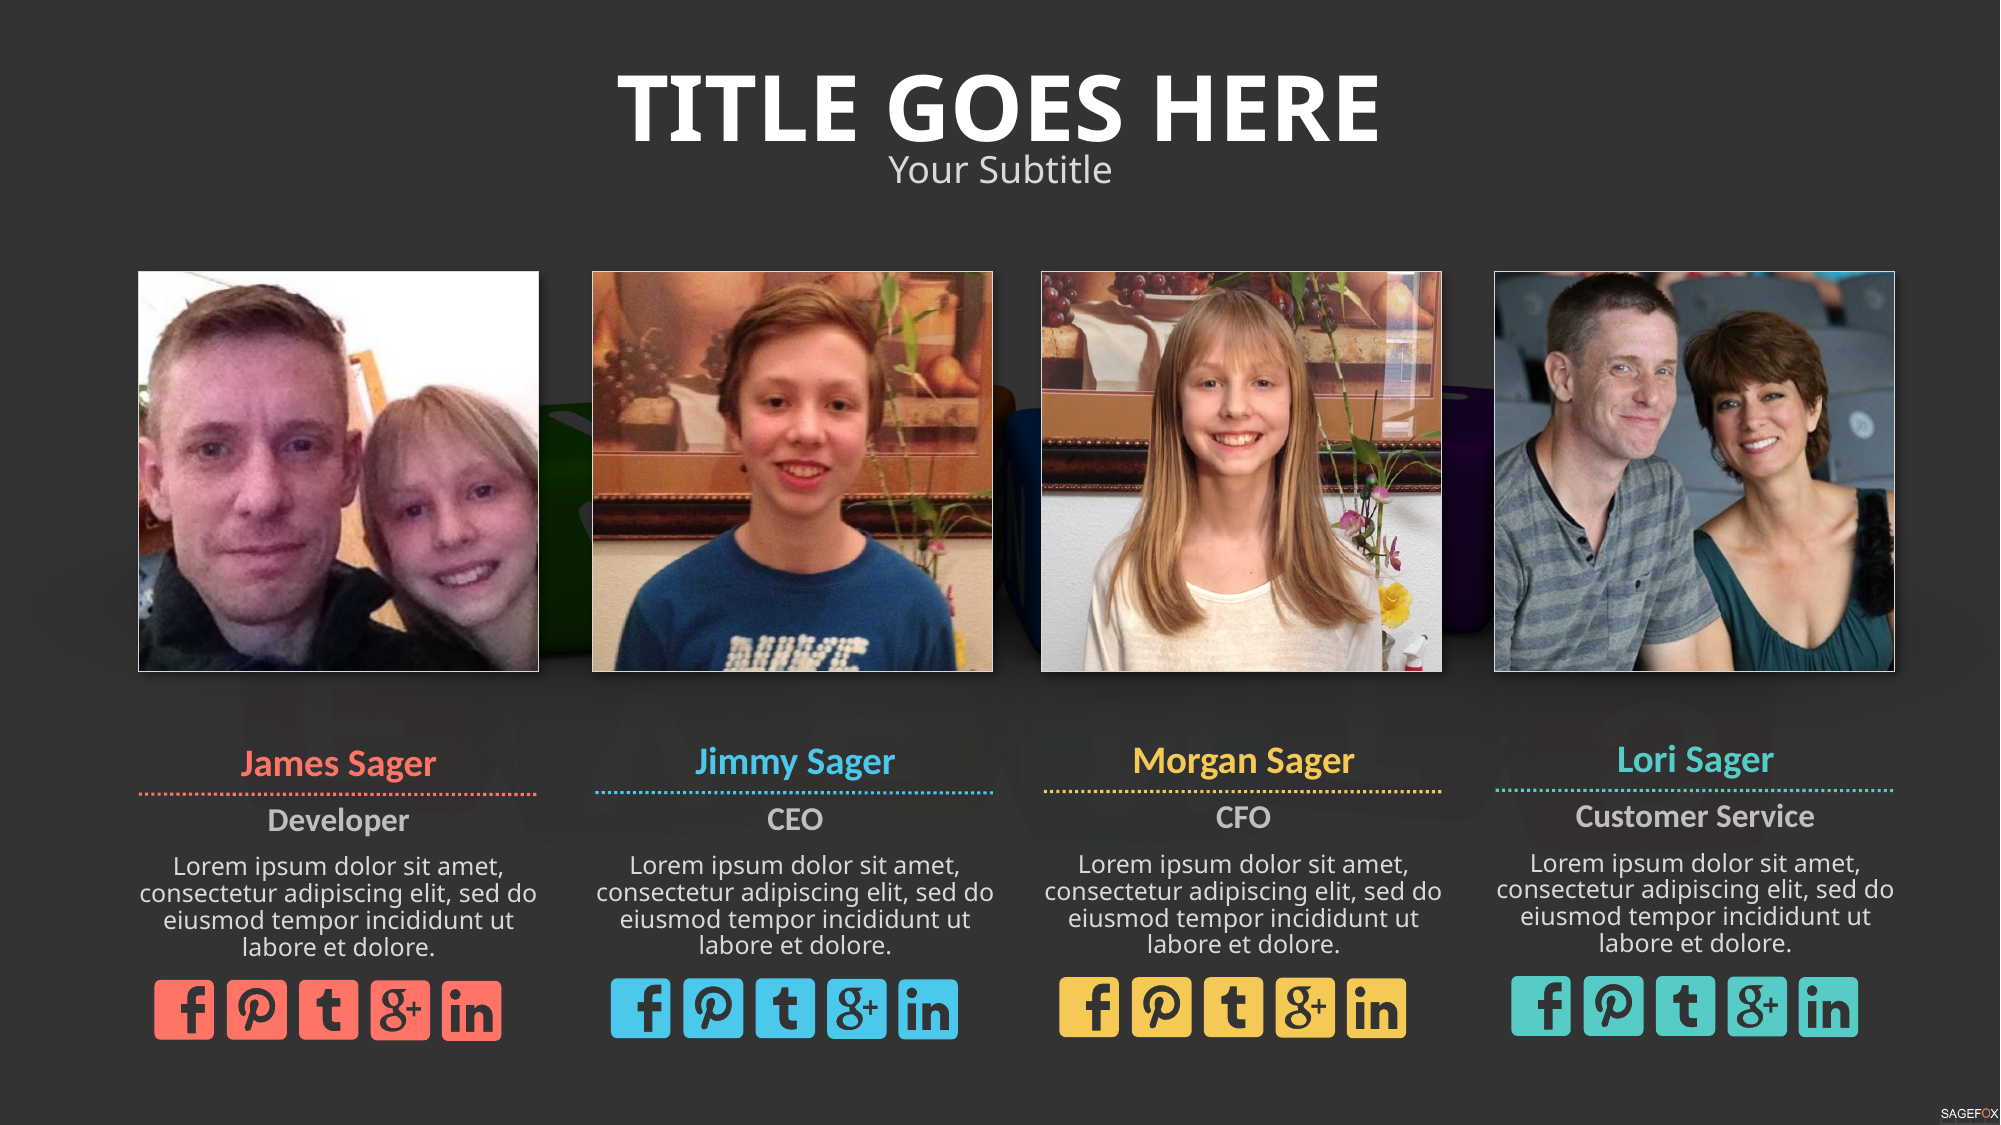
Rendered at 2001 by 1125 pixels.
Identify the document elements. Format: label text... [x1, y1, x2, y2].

picture [0, 0, 2001, 1125]
text_box [1494, 271, 1896, 673]
text_box Lori Sager [1520, 738, 1871, 781]
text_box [154, 979, 502, 1041]
text_box James Sager [163, 742, 514, 785]
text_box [1511, 976, 1859, 1038]
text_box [610, 978, 958, 1040]
text_box [591, 270, 993, 672]
text_box Lorem ipsum dolor sit amet, consectetur adipiscing elit, sed do eiusmod tempor incididunt ut labore et dolore. [1043, 851, 1444, 965]
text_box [548, 42, 1452, 199]
text_box [1040, 270, 1442, 672]
text_box Lorem ipsum dolor sit amet, consectetur adipiscing elit, sed do eiusmod tempor incididunt ut labore et dolore. [138, 854, 539, 968]
text_box Lorem ipsum dolor sit amet, consectetur adipiscing elit, sed do eiusmod tempor incididunt ut labore et dolore. [1495, 850, 1896, 964]
text_box Jimmy Sager [620, 740, 971, 784]
text_box Customer Service [1520, 796, 1871, 839]
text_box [1059, 977, 1407, 1039]
text_box Developer [163, 799, 514, 842]
text_box CFO [1068, 797, 1419, 840]
text_box CEO [620, 798, 971, 841]
text_box [138, 270, 540, 672]
text_box Morgan Sager [1068, 739, 1419, 782]
text_box Lorem ipsum dolor sit amet, consectetur adipiscing elit, sed do eiusmod tempor incididunt ut labore et dolore. [595, 852, 996, 966]
